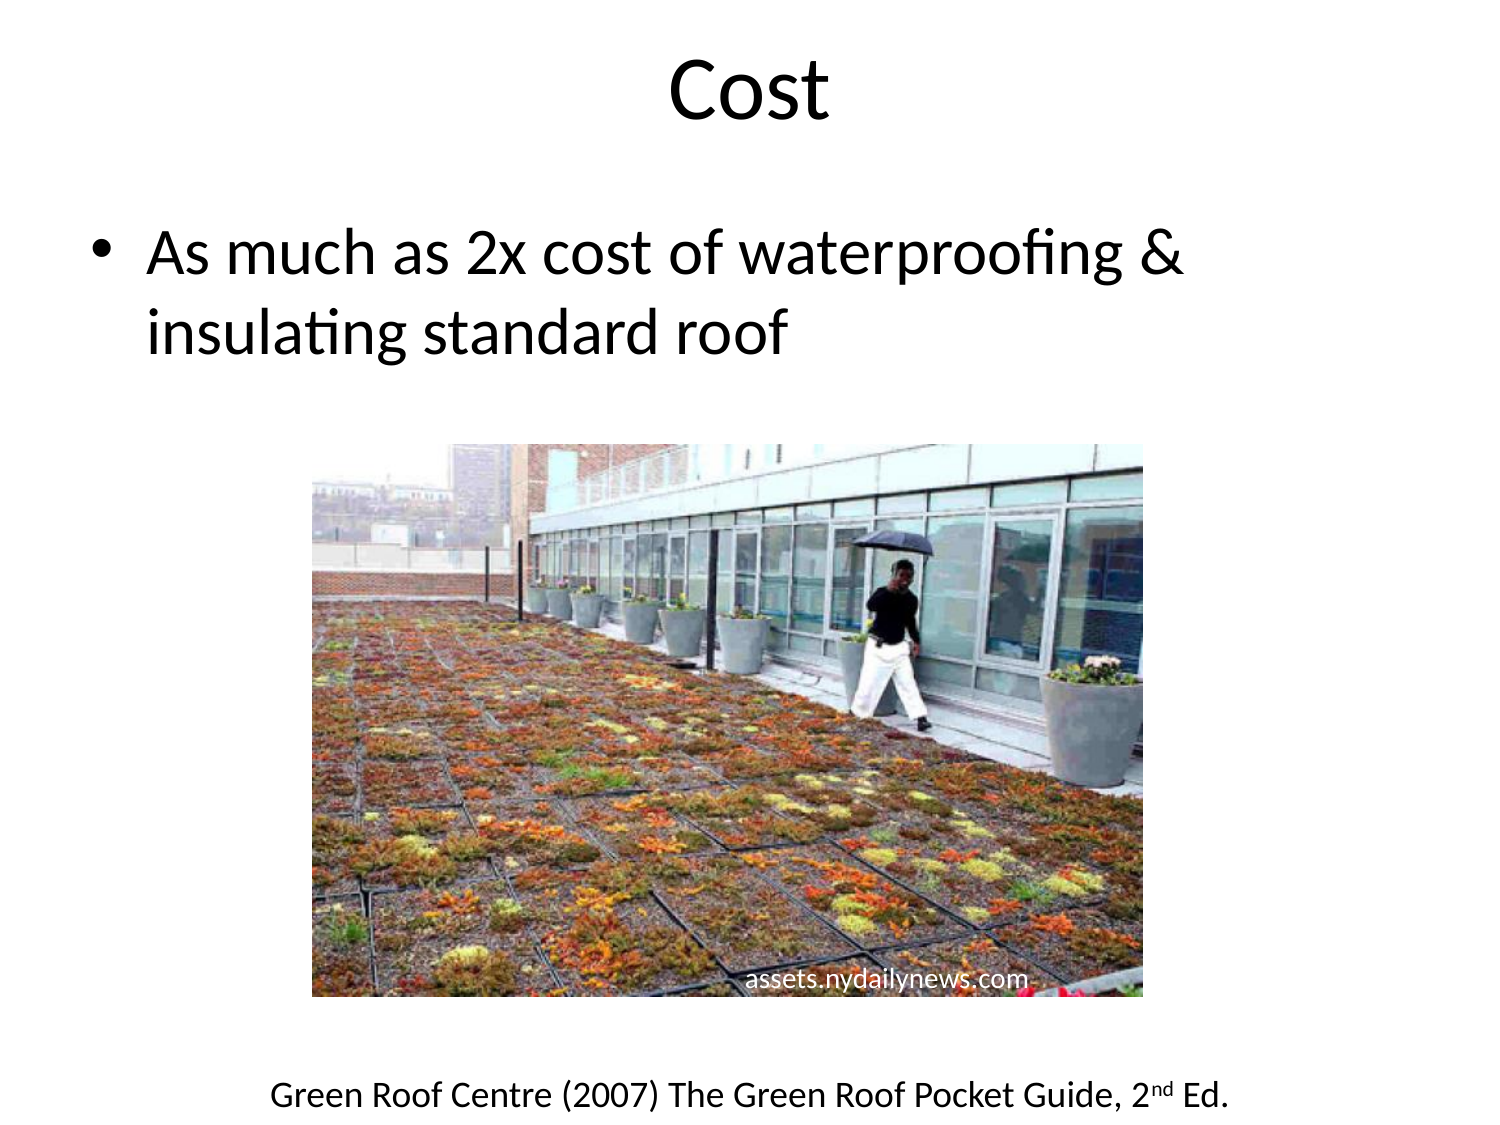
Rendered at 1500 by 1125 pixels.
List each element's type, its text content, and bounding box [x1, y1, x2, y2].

title Cost [75, 2, 1425, 163]
text_box Green Roof Centre (2007) The Green Roof Pocket Guide, 2nd Ed. [0, 1062, 1500, 1123]
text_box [312, 443, 1143, 1003]
list As much as 2x cost of waterproofing & insulating standard roof [75, 200, 1425, 1005]
